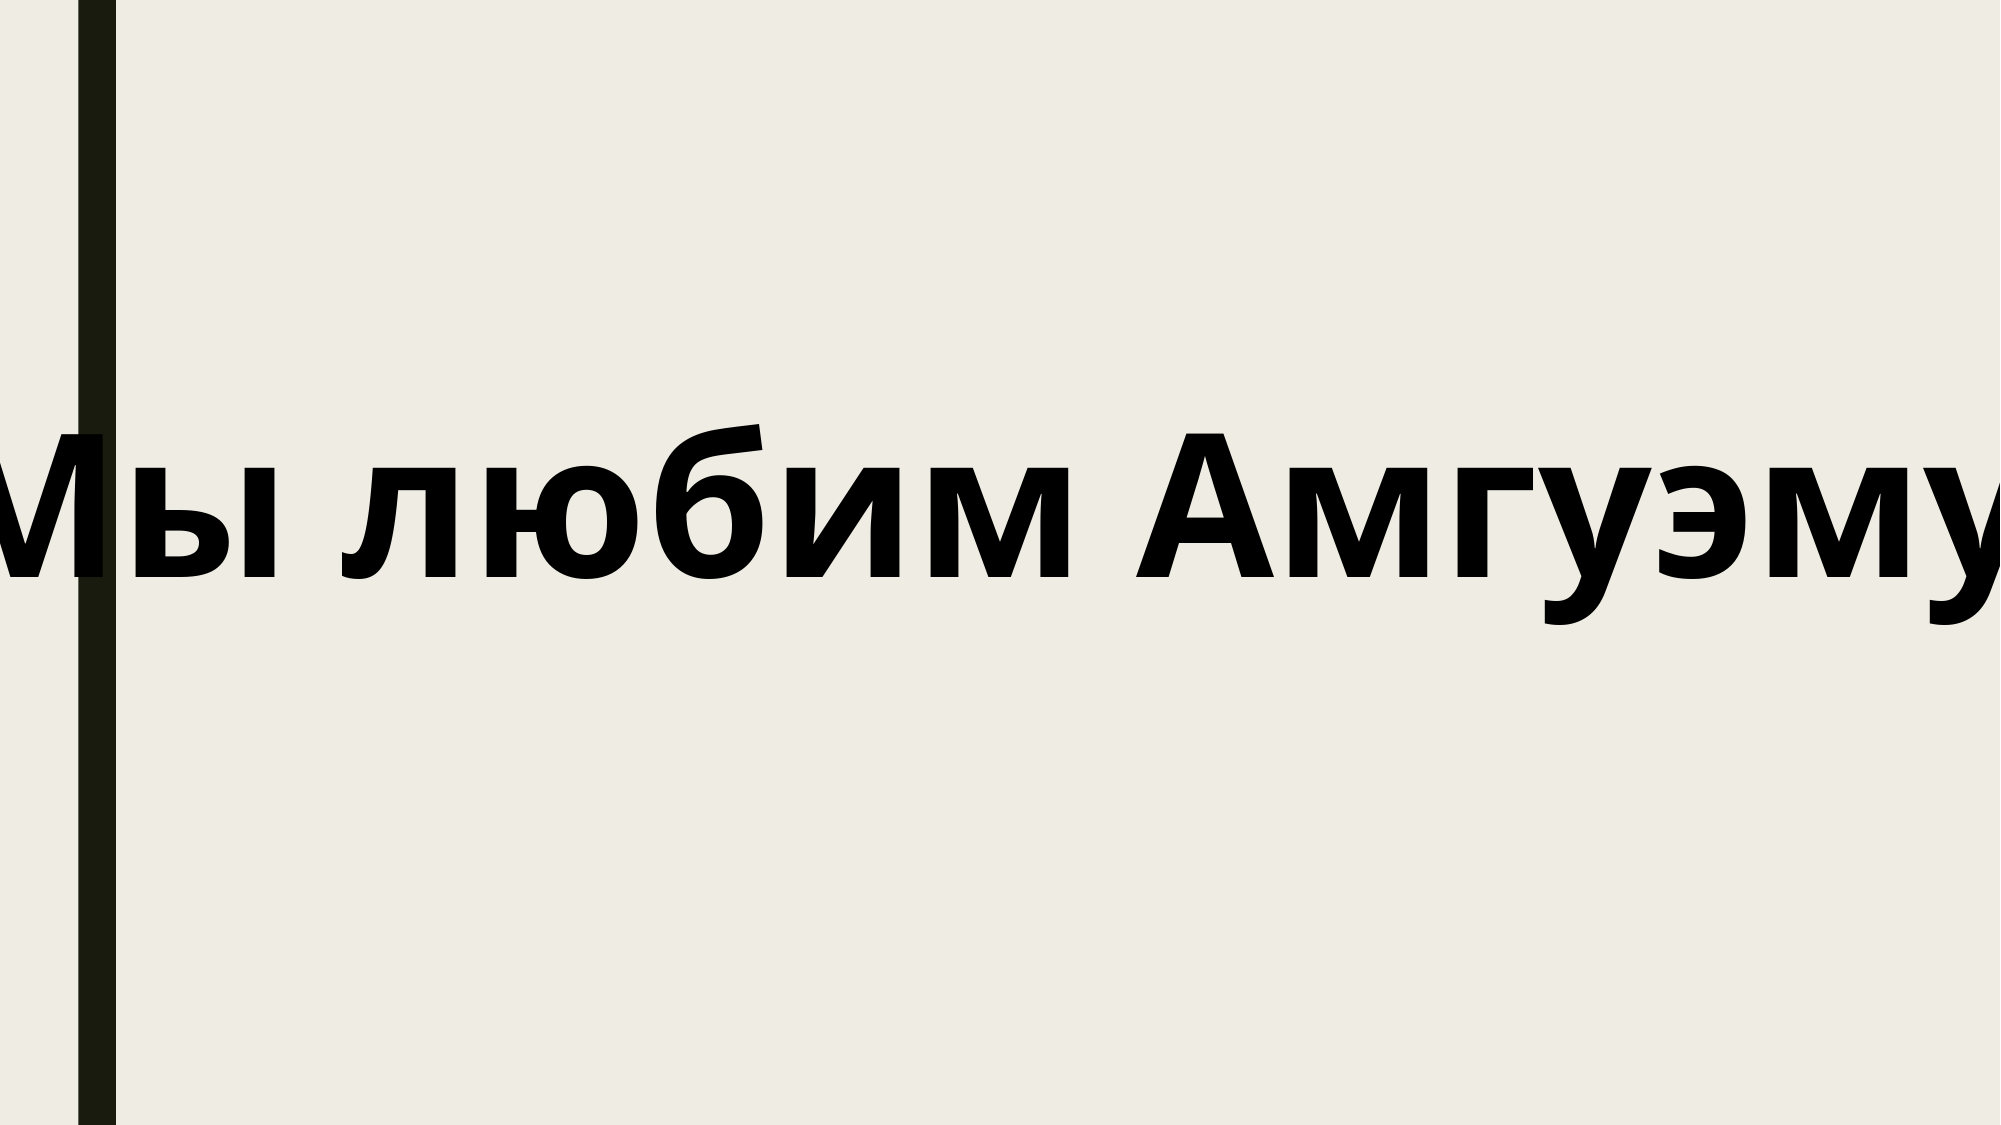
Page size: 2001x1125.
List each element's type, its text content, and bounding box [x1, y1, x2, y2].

text_box Мы любим Амгуэму [0, 370, 2000, 626]
